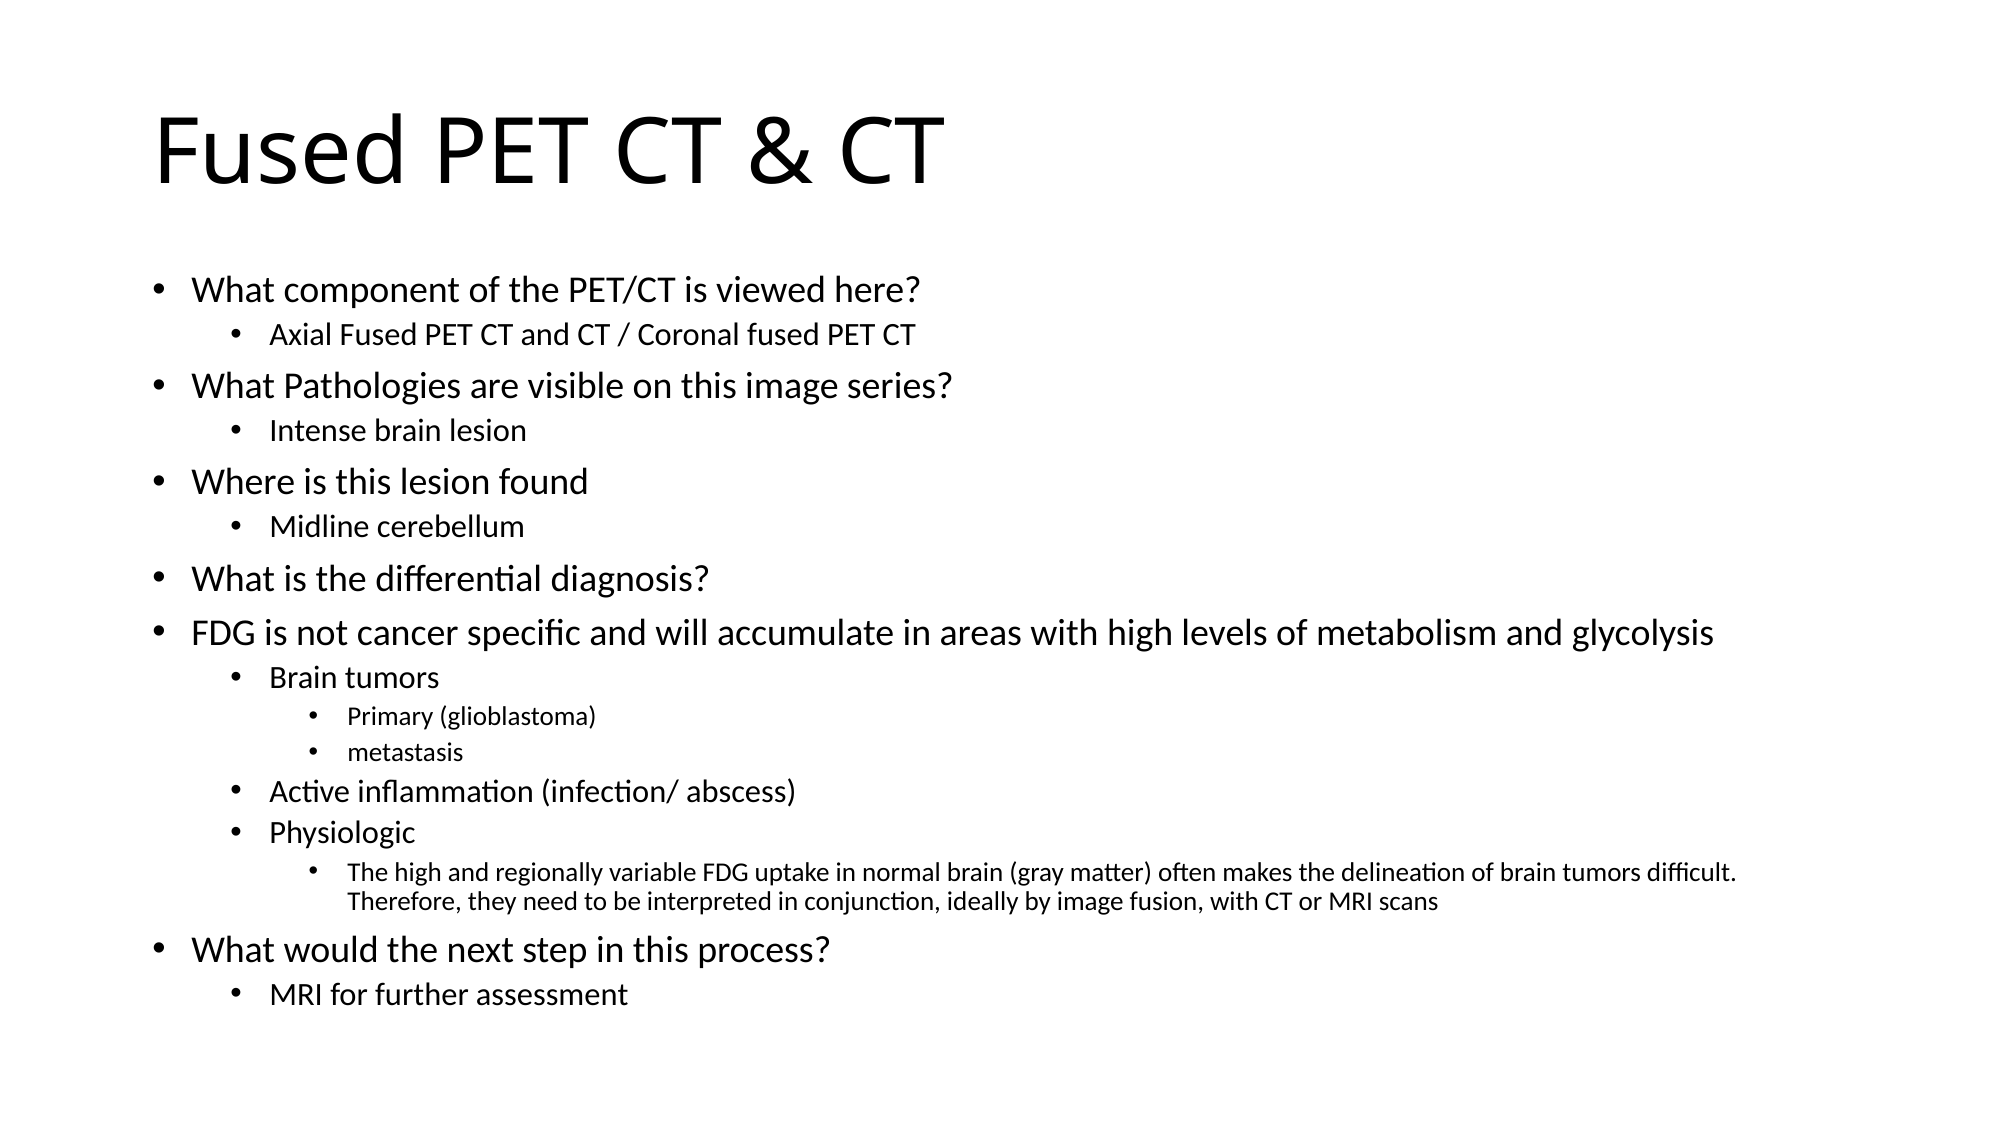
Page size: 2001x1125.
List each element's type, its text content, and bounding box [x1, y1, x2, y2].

title Fused PET CT & CT [137, 45, 1863, 262]
list What component of the PET/CT is viewed here? Axial Fused PET CT and CT / Coronal fused PET CT What Pathologies are visible on this image series? Intense brain lesion Where is this lesion found Midline cerebellum What is the differential diagnosis? FDG is not cancer specific and will accumulate in areas with high levels of metabolism and glycolysis Brain tumors Primary (glioblastoma) metastasis Active inflammation (infection/ abscess) Physiologic The high and regionally variable FDG uptake in normal brain (gray matter) often makes the delineation of brain tumors difficult. Therefore, they need to be interpreted in conjunction, ideally by image fusion, with CT or MRI scans What would the next step in this process? MRI for further assessment [137, 262, 1863, 1029]
